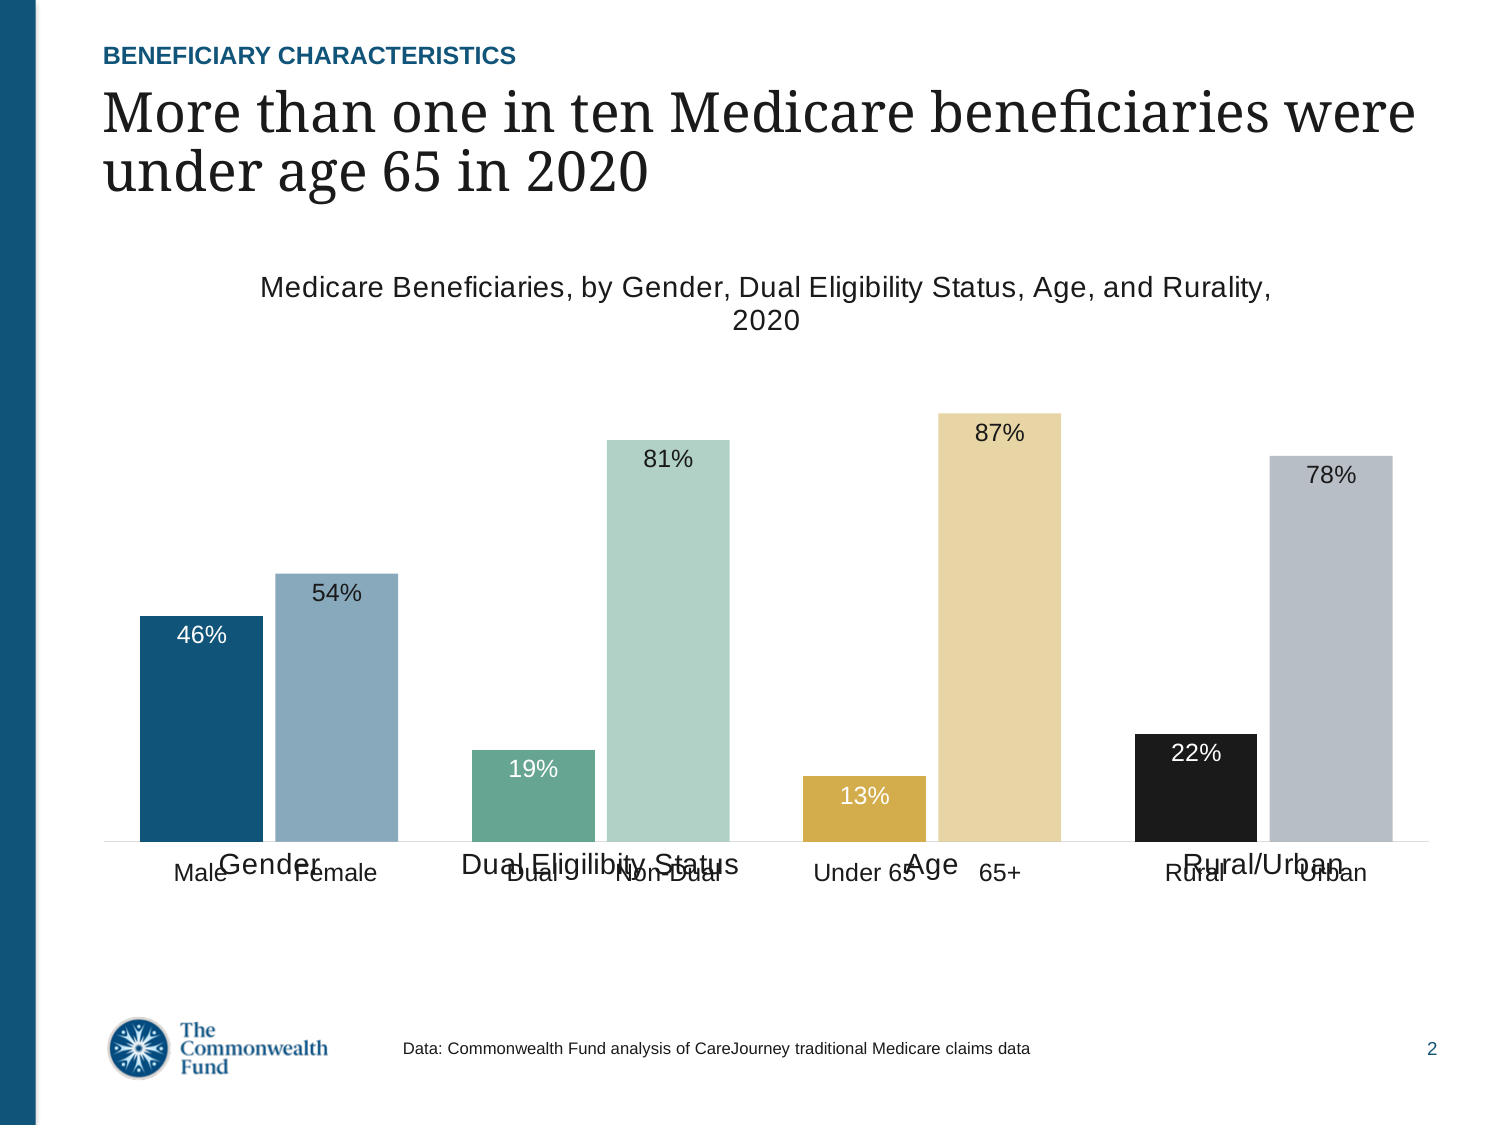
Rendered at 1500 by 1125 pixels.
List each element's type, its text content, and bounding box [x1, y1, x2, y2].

title More than one in ten Medicare beneficiaries were under age 65 in 2020 [102, 84, 1431, 205]
chart [102, 239, 1431, 963]
picture [85, 998, 354, 1123]
subtitle BENEFICIARY CHARACTERISTICS [102, 29, 1402, 70]
list Data: Commonwealth Fund analysis of CareJourney traditional Medicare claims data [402, 984, 1391, 1112]
